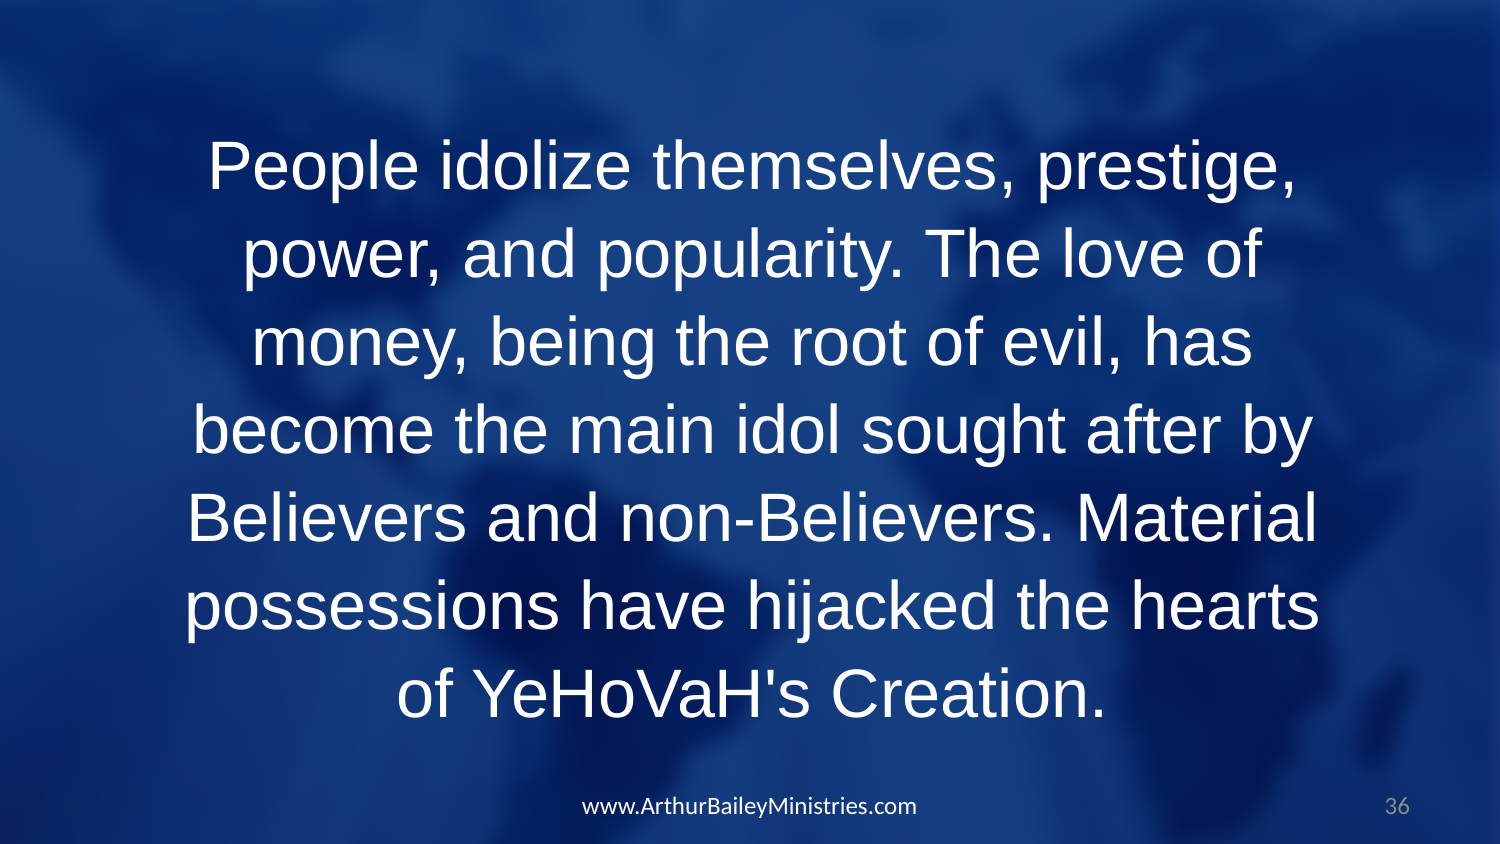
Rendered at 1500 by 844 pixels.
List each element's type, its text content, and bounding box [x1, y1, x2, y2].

picture [0, 0, 1500, 844]
slide_number 36 [1074, 782, 1425, 827]
list People idolize themselves, prestige, power, and popularity. The love of money, being the root of evil, has become the main idol sought after by Believers and non-Believers. Material possessions have hijacked the hearts of YeHoVaH's Creation. [151, 107, 1355, 741]
footer www.ArthurBaileyMinistries.com [512, 782, 988, 827]
